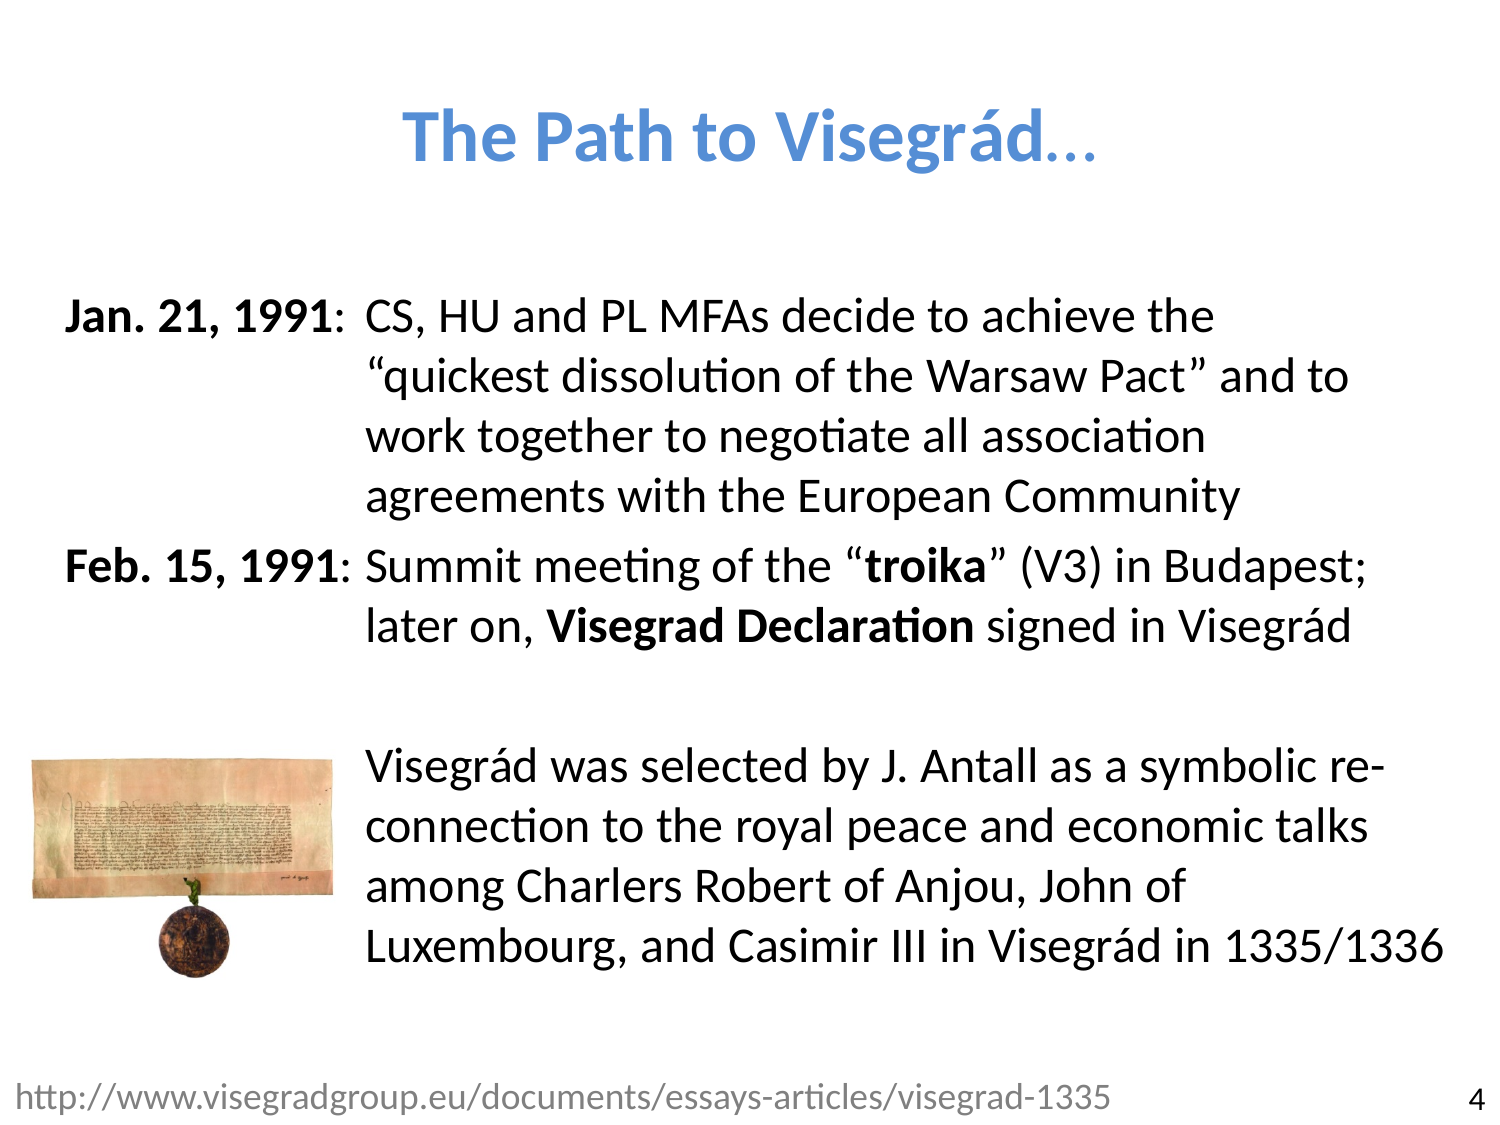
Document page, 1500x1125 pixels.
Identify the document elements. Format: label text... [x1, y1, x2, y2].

list Jan. 21, 1991: CS, HU and PL MFAs decide to achieve the “quickest dissolution of the Warsaw Pact” and to work together to negotiate all association agreements with the European Community Feb. 15, 1991: Summit meeting of the “troika” (V3) in Budapest; later on, Visegrad Declaration signed in Visegrád Visegrád was selected by J. Antall as a symbolic re- connection to the royal peace and economic talks among Charlers Robert of Anjou, John of Luxembourg, and Casimir III in Visegrád in 1335/1336 [50, 275, 1488, 1013]
title The Path to Visegrád… [75, 37, 1425, 225]
text_box http://www.visegradgroup.eu/documents/essays-articles/visegrad-1335 [0, 1064, 1363, 1125]
picture [17, 749, 346, 988]
text_box 4 [1156, 1069, 1500, 1125]
